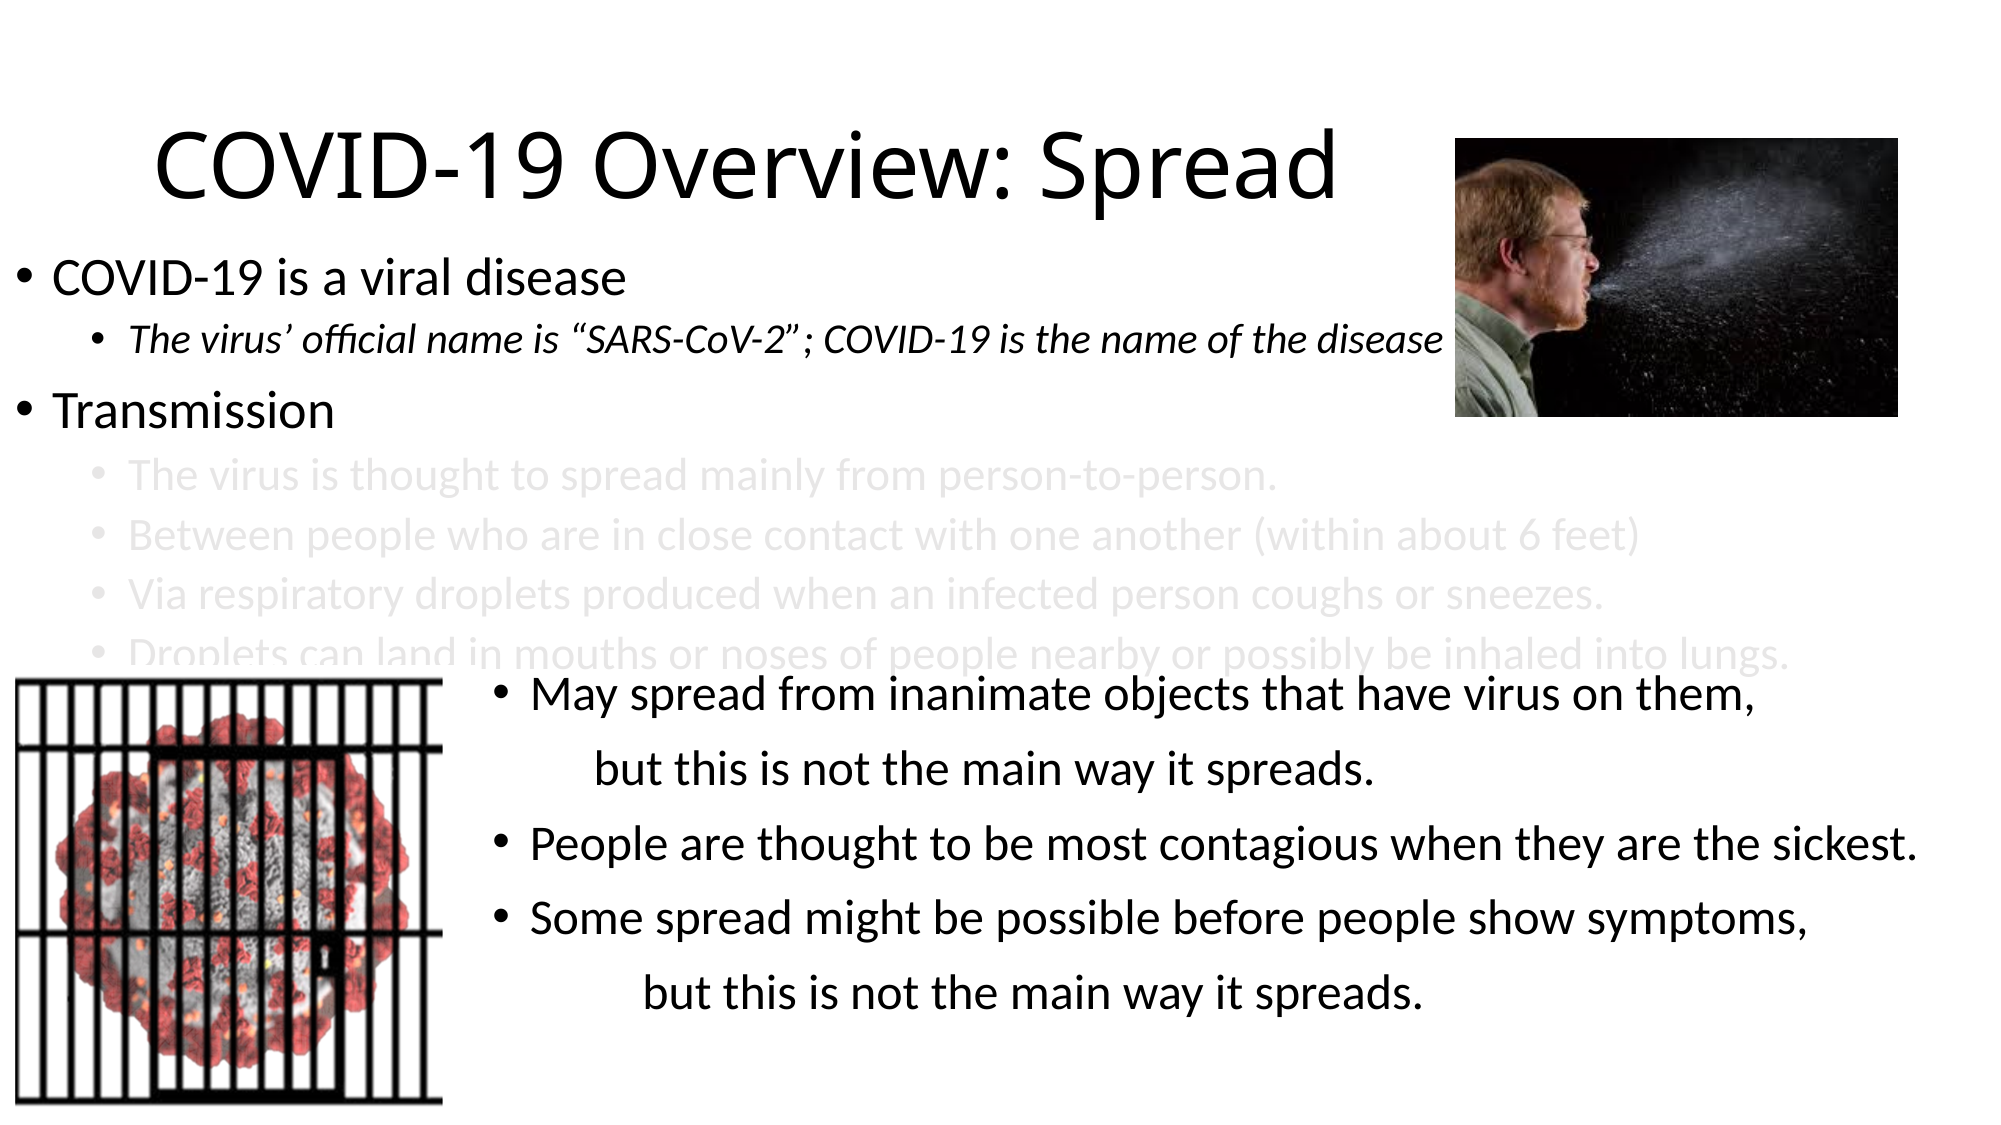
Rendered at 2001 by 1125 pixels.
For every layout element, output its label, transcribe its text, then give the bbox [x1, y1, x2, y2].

list COVID-19 is a viral disease The virus’ official name is “SARS-CoV-2”; COVID-19 is the name of the disease Transmission The virus is thought to spread mainly from person-to-person. Between people who are in close contact with one another (within about 6 feet) Via respiratory droplets produced when an infected person coughs or sneezes. Droplets can land in mouths or noses of people nearby or possibly be inhaled into lungs. [0, 241, 1974, 665]
picture [1455, 138, 1898, 417]
title COVID-19 Overview: Spread [137, 59, 1863, 241]
text_box May spread from inanimate objects that have virus on them, but this is not the main way it spreads. People are thought to be most contagious when they are the sickest. Some spread might be possible before people show symptoms, but this is not the main way it spreads. [477, 659, 2000, 1107]
picture [0, 665, 479, 1125]
